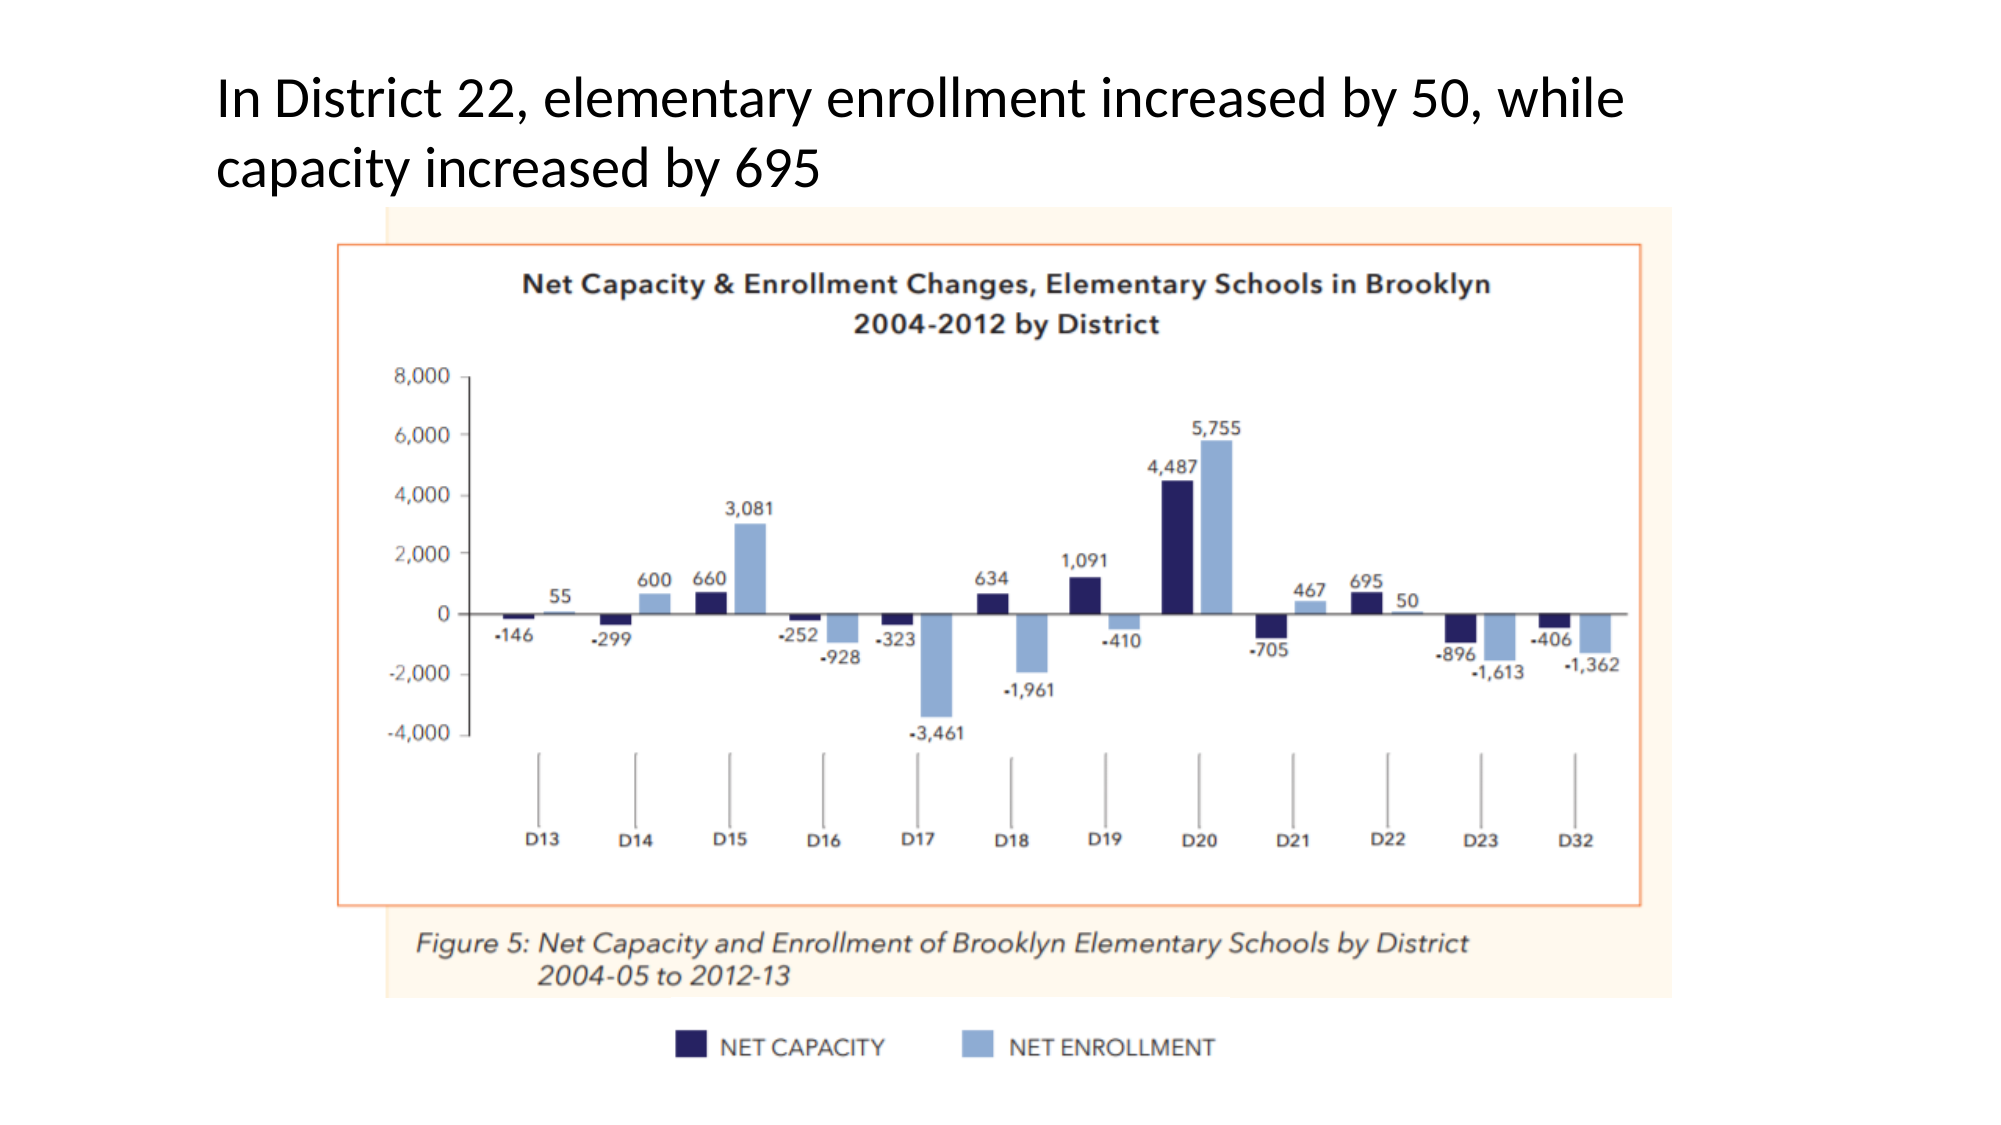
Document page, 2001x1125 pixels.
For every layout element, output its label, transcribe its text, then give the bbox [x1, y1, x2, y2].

text_box In District 22, elementary enrollment increased by 50, while capacity increased by 695 [201, 51, 1799, 207]
picture [328, 207, 1672, 1086]
